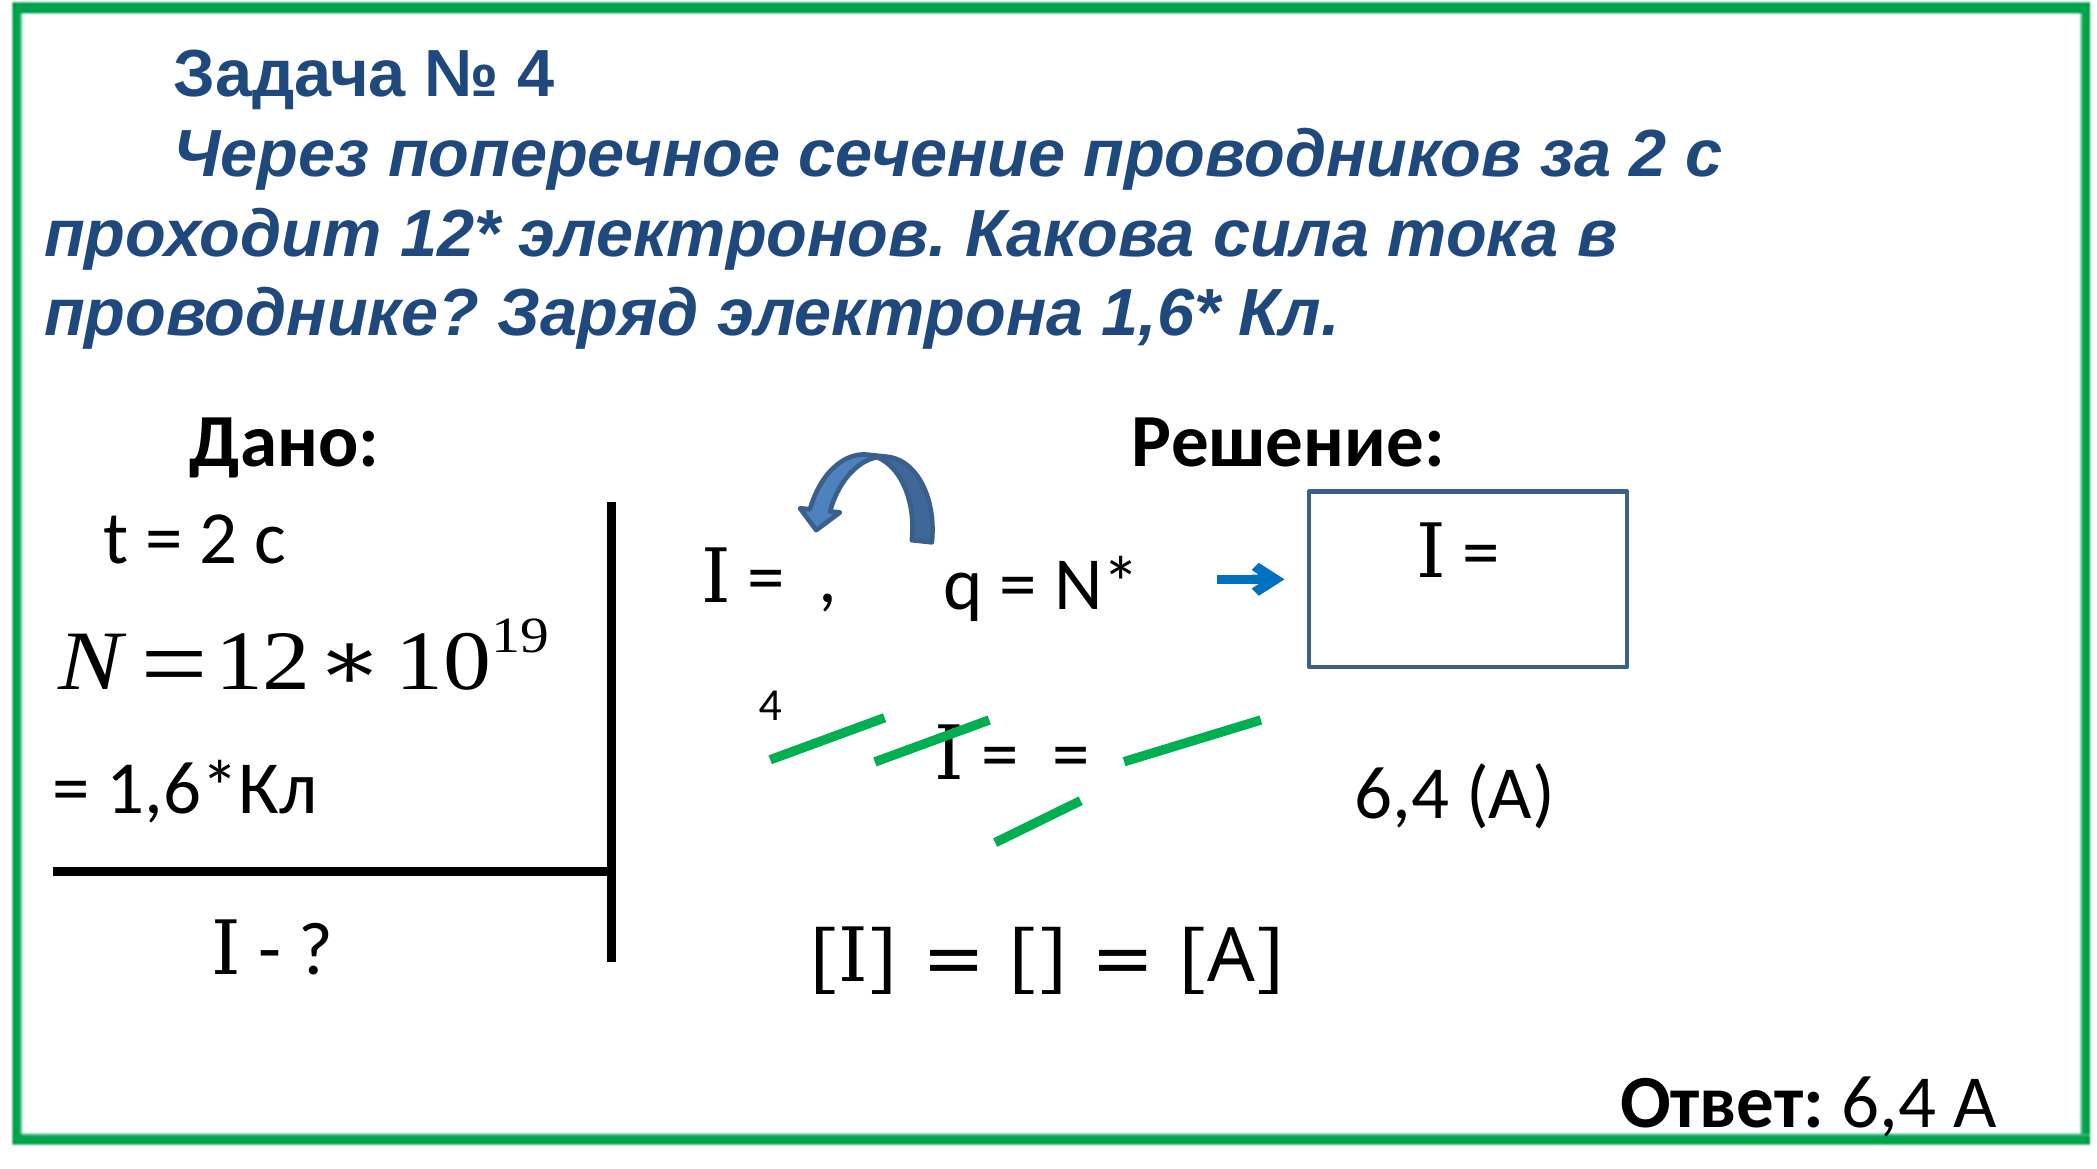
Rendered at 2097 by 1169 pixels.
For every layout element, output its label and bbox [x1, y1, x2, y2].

text_box [994, 800, 1081, 843]
text_box [769, 717, 885, 760]
text_box [886, 719, 990, 763]
text_box [1123, 719, 1262, 762]
picture [0, 0, 2097, 1165]
